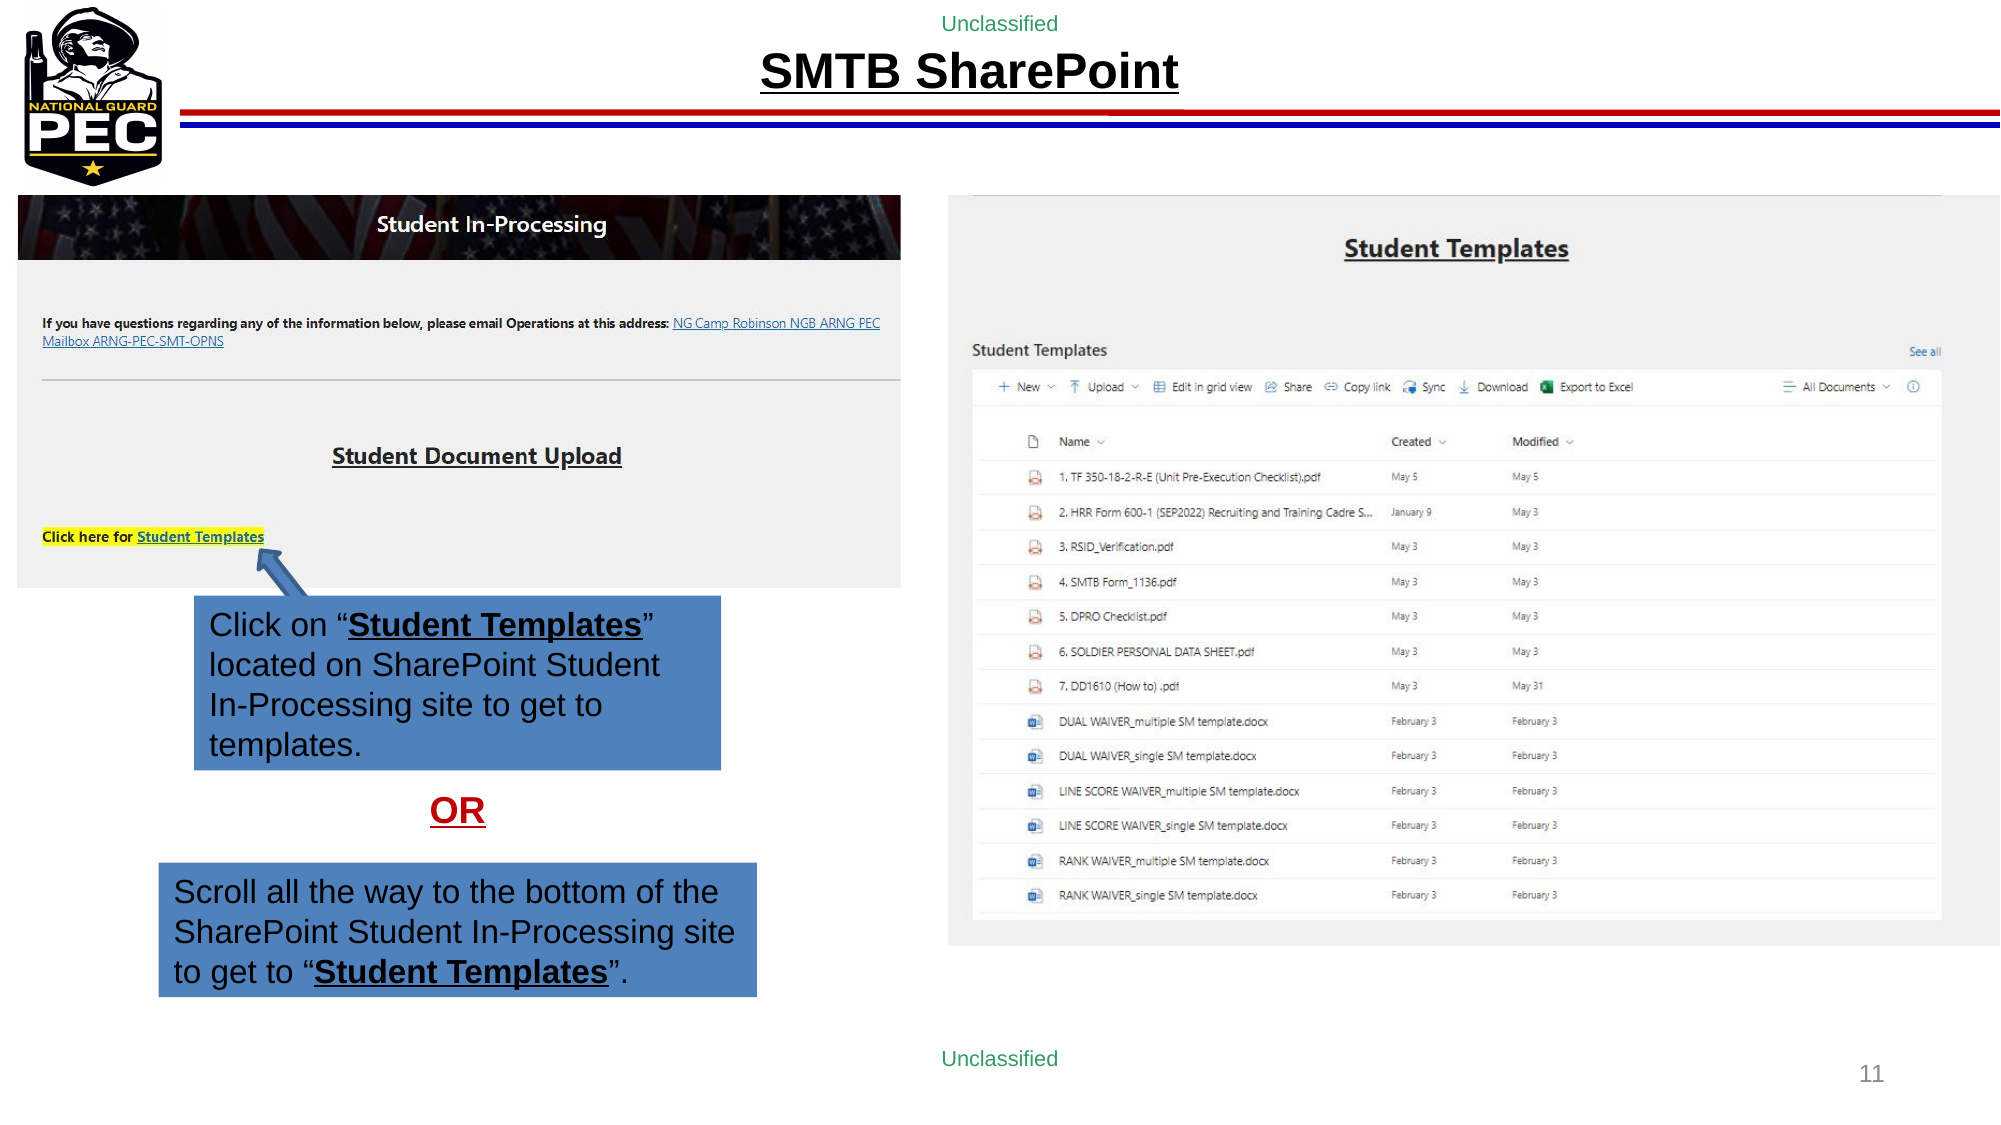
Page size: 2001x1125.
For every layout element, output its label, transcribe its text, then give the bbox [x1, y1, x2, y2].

title SMTB SharePoint [239, 0, 1700, 138]
text_box OR [414, 778, 501, 839]
picture [14, 194, 901, 588]
picture [947, 194, 2000, 951]
slide_number 11 [1433, 1042, 1900, 1103]
text_box Click on “Student Templates” located on SharePoint Student In-Processing site to get to templates. [194, 597, 722, 771]
text_box Scroll all the way to the bottom of the SharePoint Student In-Processing site to get to “Student Templates”. [158, 862, 757, 998]
picture [23, 6, 163, 187]
